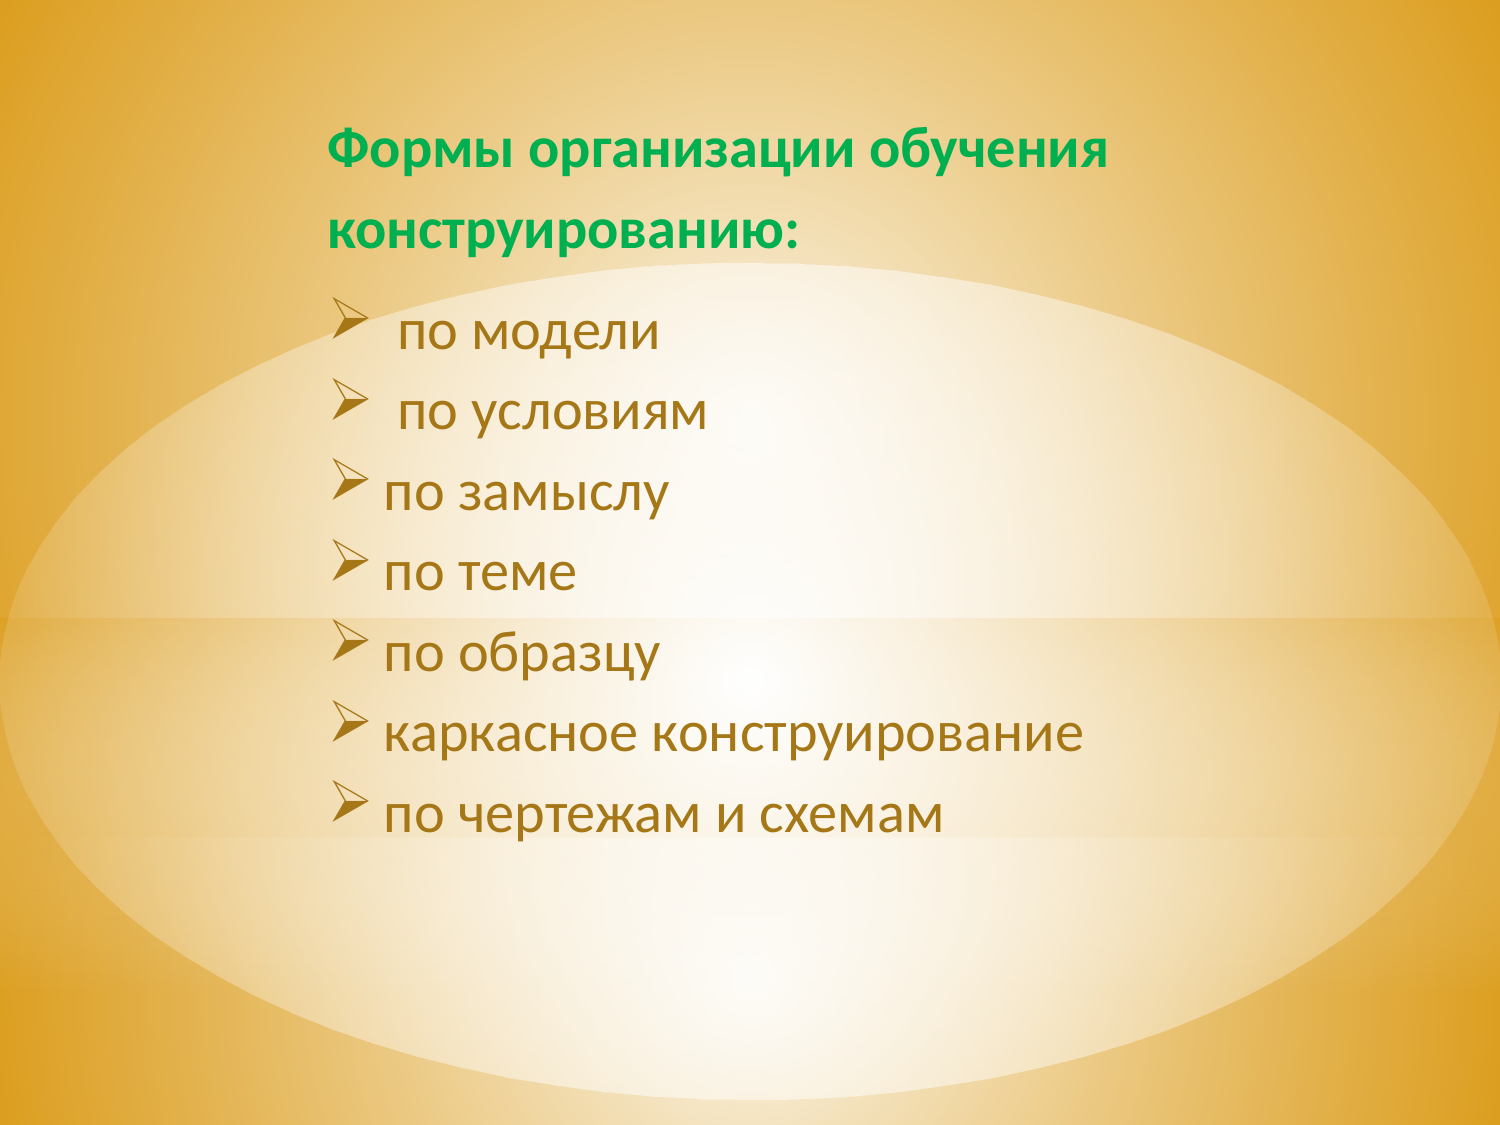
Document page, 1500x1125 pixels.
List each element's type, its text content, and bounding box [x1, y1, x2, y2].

text_box Формы организации обучения конструированию: по модели по условиям по замыслу по теме по образцу каркасное конструирование по чертежам и схемам [312, 19, 1125, 852]
